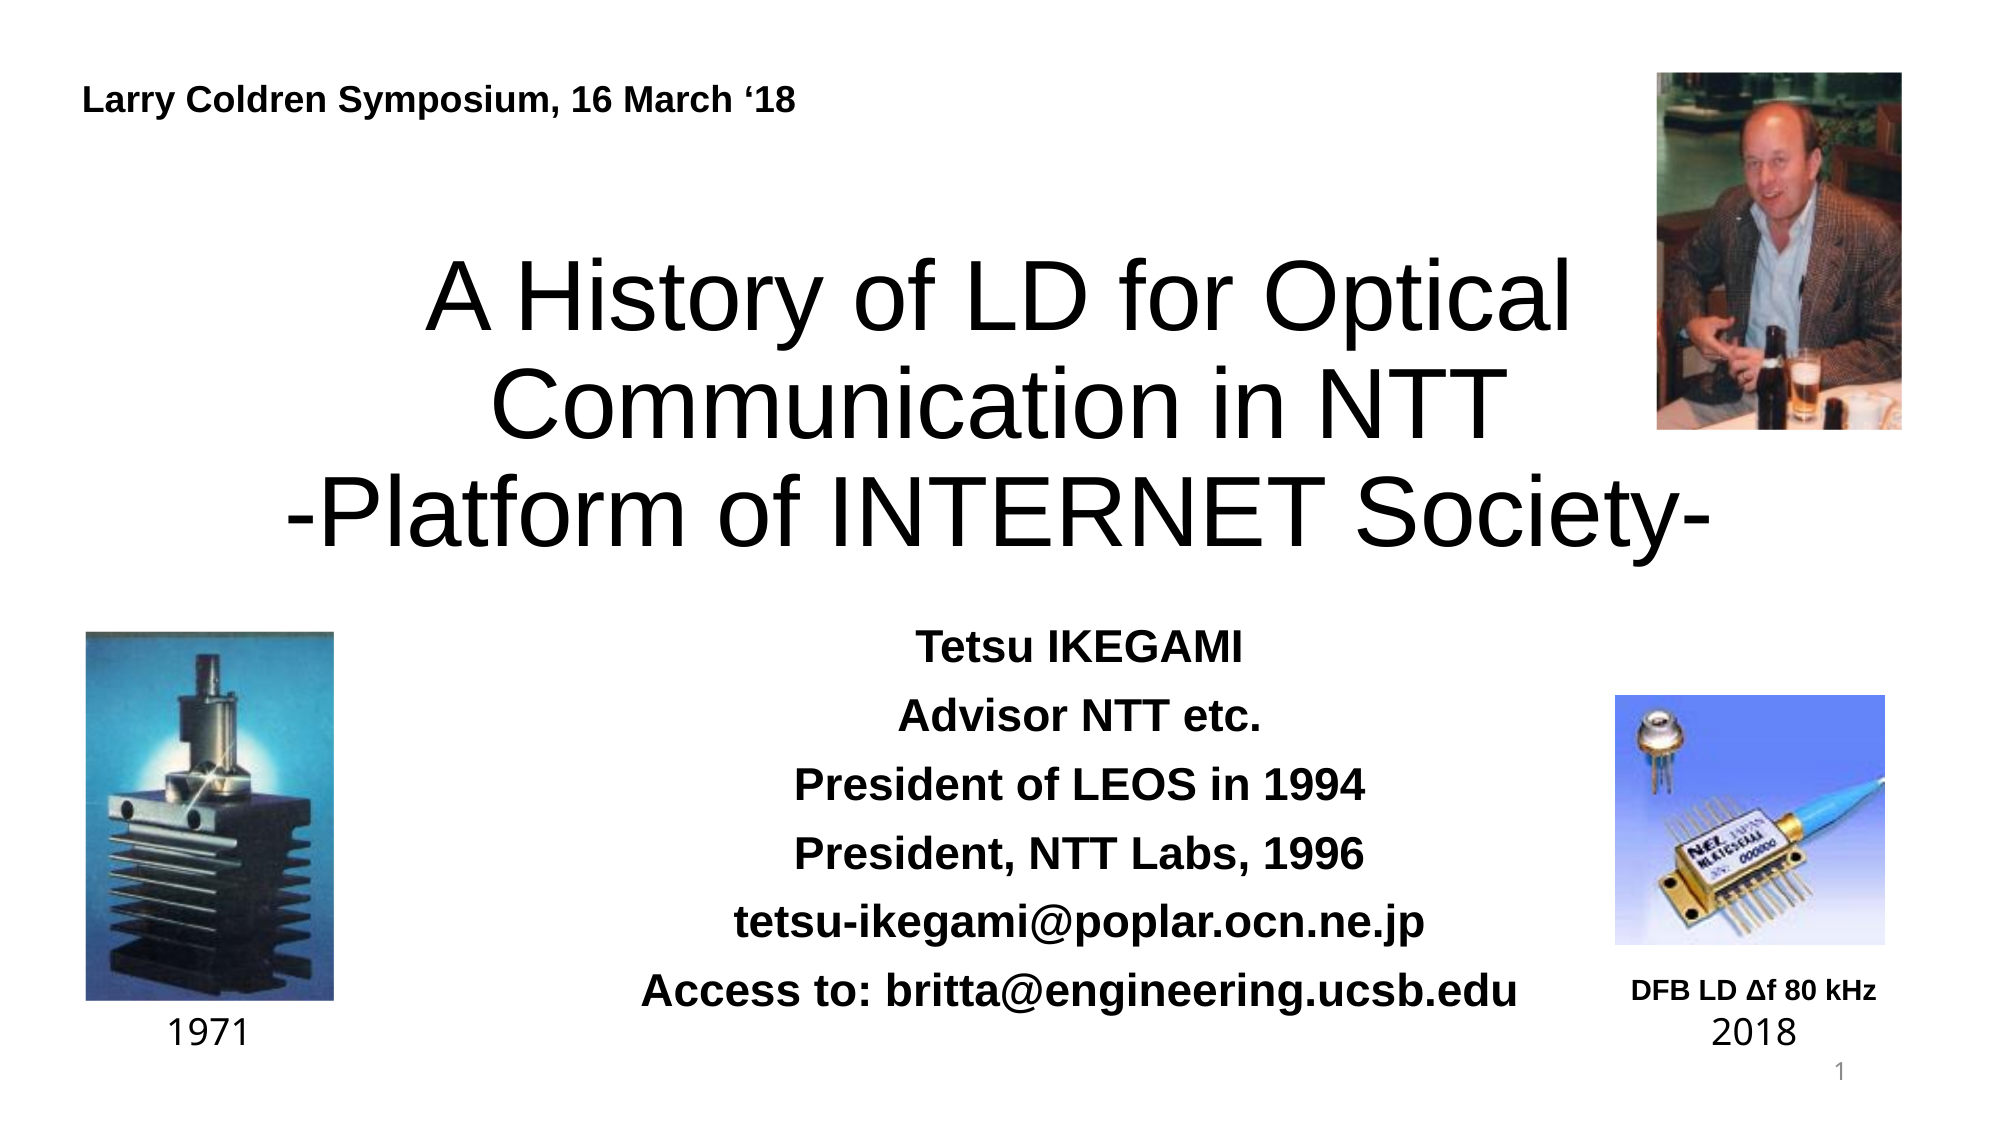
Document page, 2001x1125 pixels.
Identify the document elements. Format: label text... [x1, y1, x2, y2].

text_box 2018 [1696, 1000, 1812, 1061]
title A History of LD for Optical Communication in NTT -Platform of INTERNET Society- [249, 184, 1750, 576]
picture [1600, 73, 1958, 429]
text_box Larry Coldren Symposium, 16 March ‘18 [67, 67, 812, 128]
text_box Tetsu IKEGAMI Advisor NTT etc. President of LEOS in 1994 President, NTT Labs, 1996 tetsu-ikegami@poplar.ocn.ne.jp Access to: britta@engineering.ucsb.edu [274, 615, 1885, 1026]
text_box DFB LD Δf 80 kHz [1616, 964, 1893, 1015]
picture [1615, 695, 1885, 946]
slide_number 1 [1412, 1042, 1863, 1103]
text_box 1971 [151, 1001, 267, 1061]
picture [85, 631, 333, 1001]
